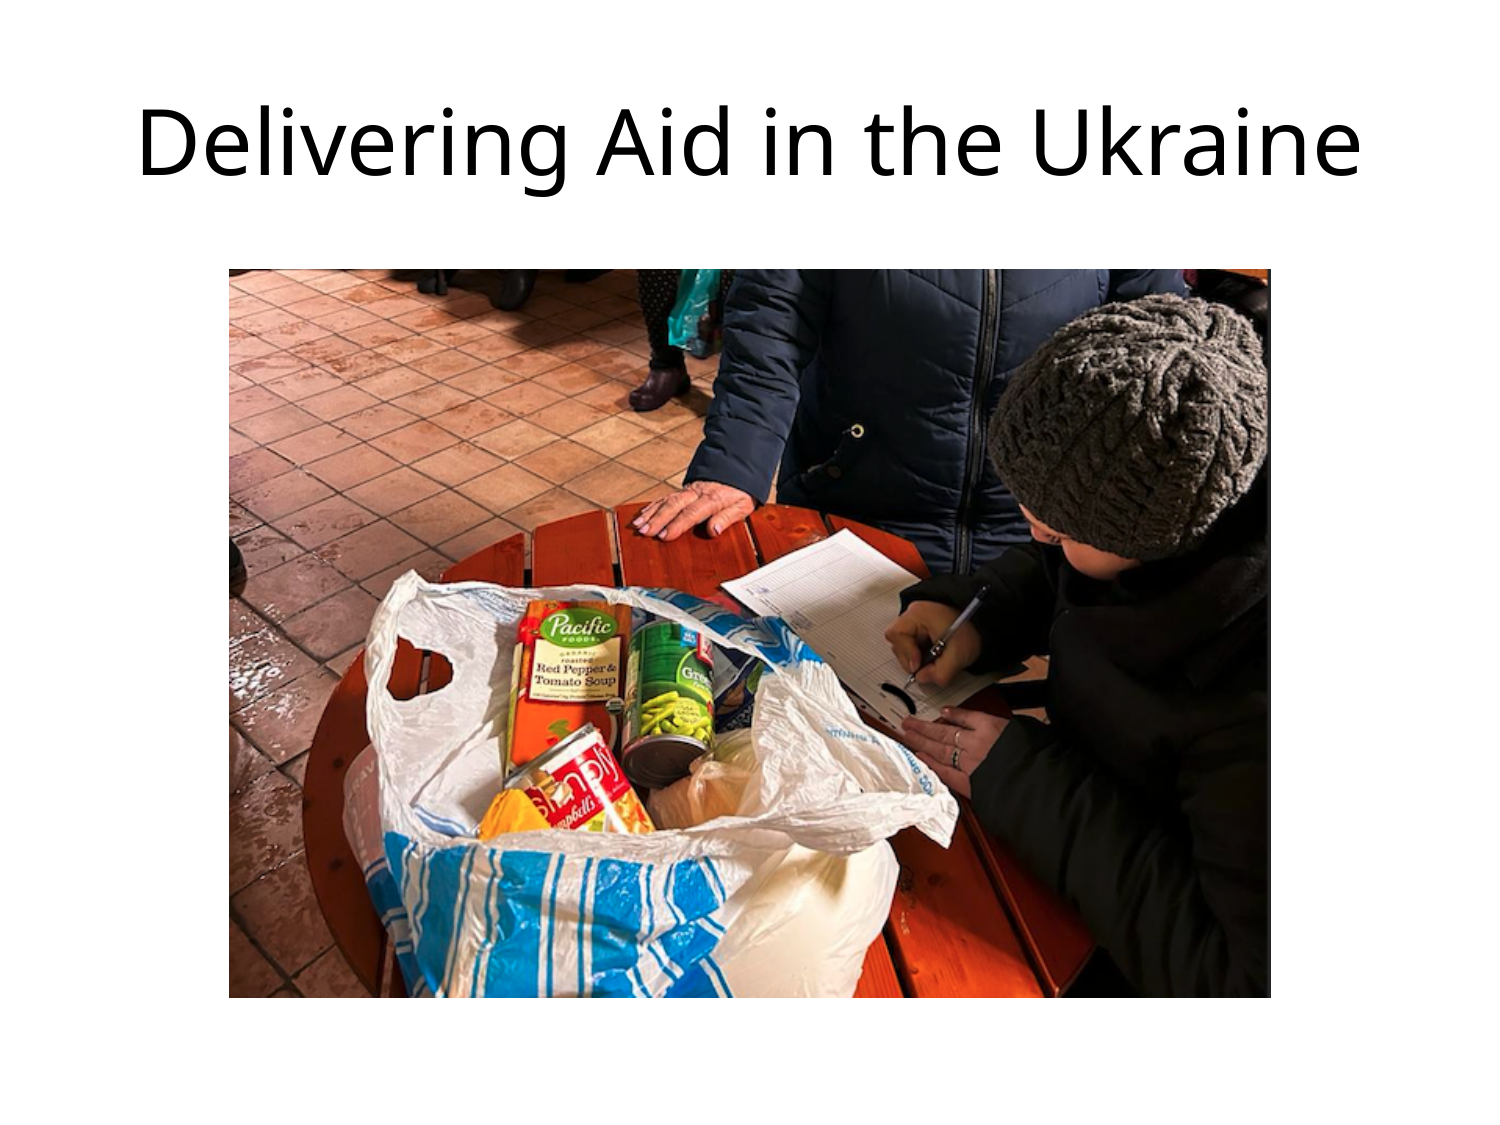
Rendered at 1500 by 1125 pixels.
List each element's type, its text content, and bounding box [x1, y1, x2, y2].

title Delivering Aid in the Ukraine [75, 45, 1425, 233]
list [229, 269, 1271, 998]
